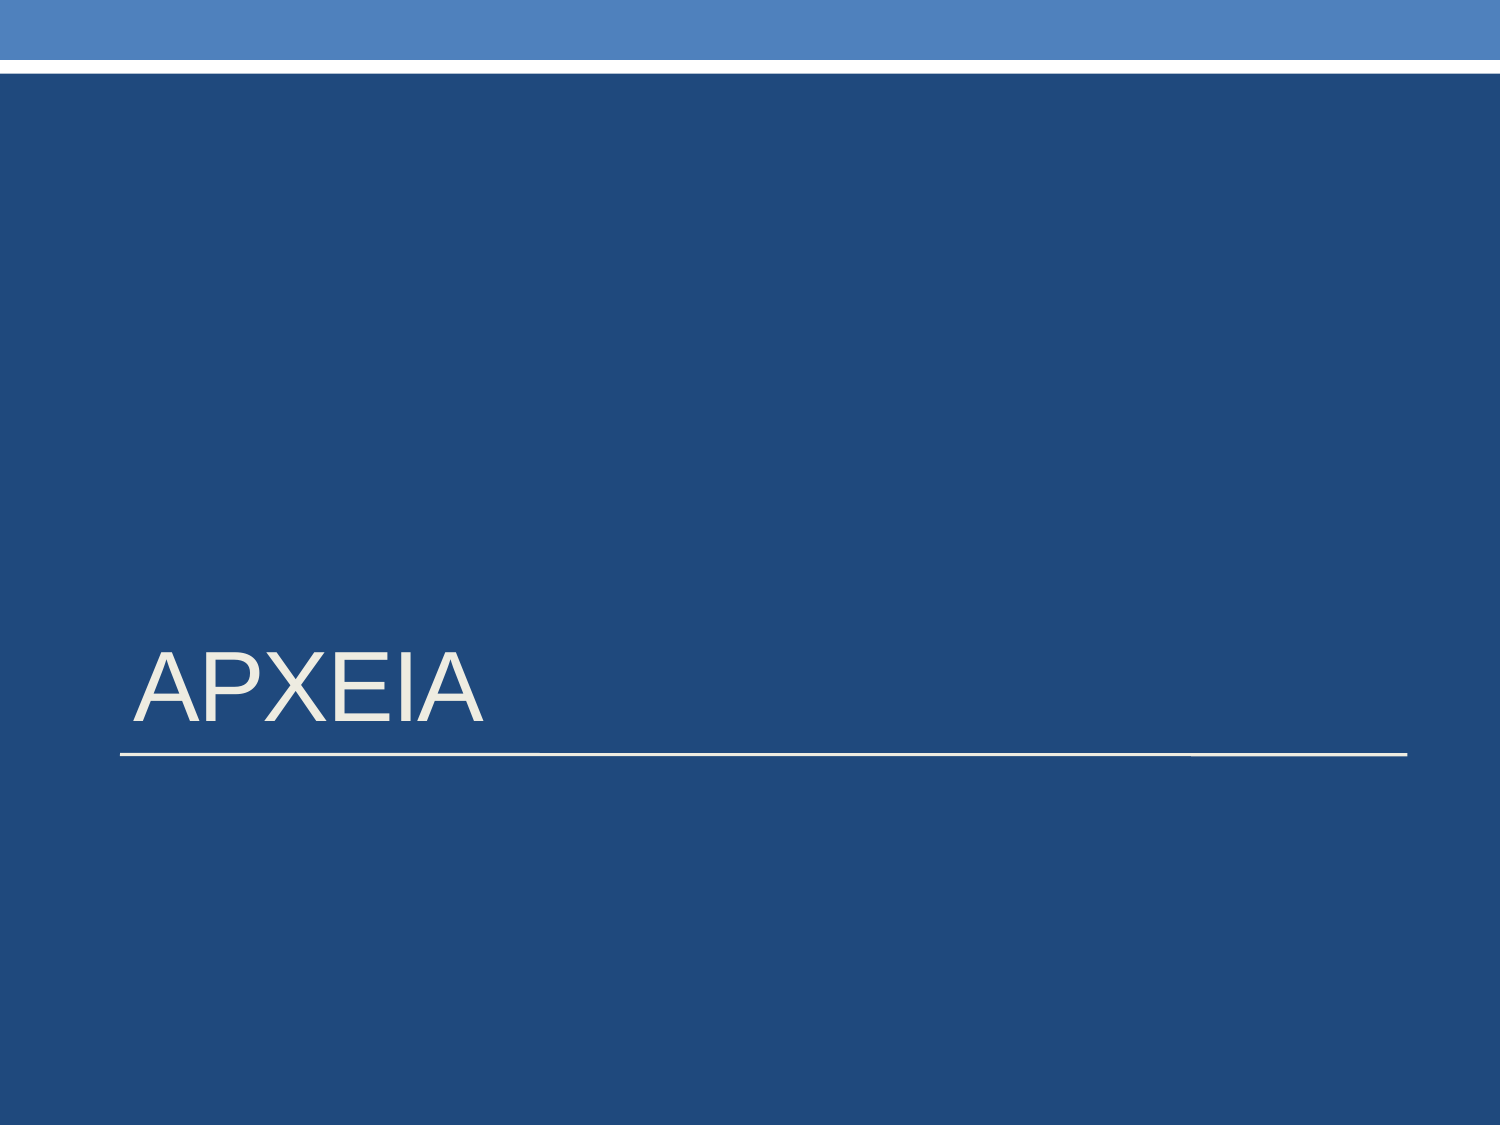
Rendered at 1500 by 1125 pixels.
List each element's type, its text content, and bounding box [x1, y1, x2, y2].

title ΑΡχεια [118, 387, 1394, 749]
